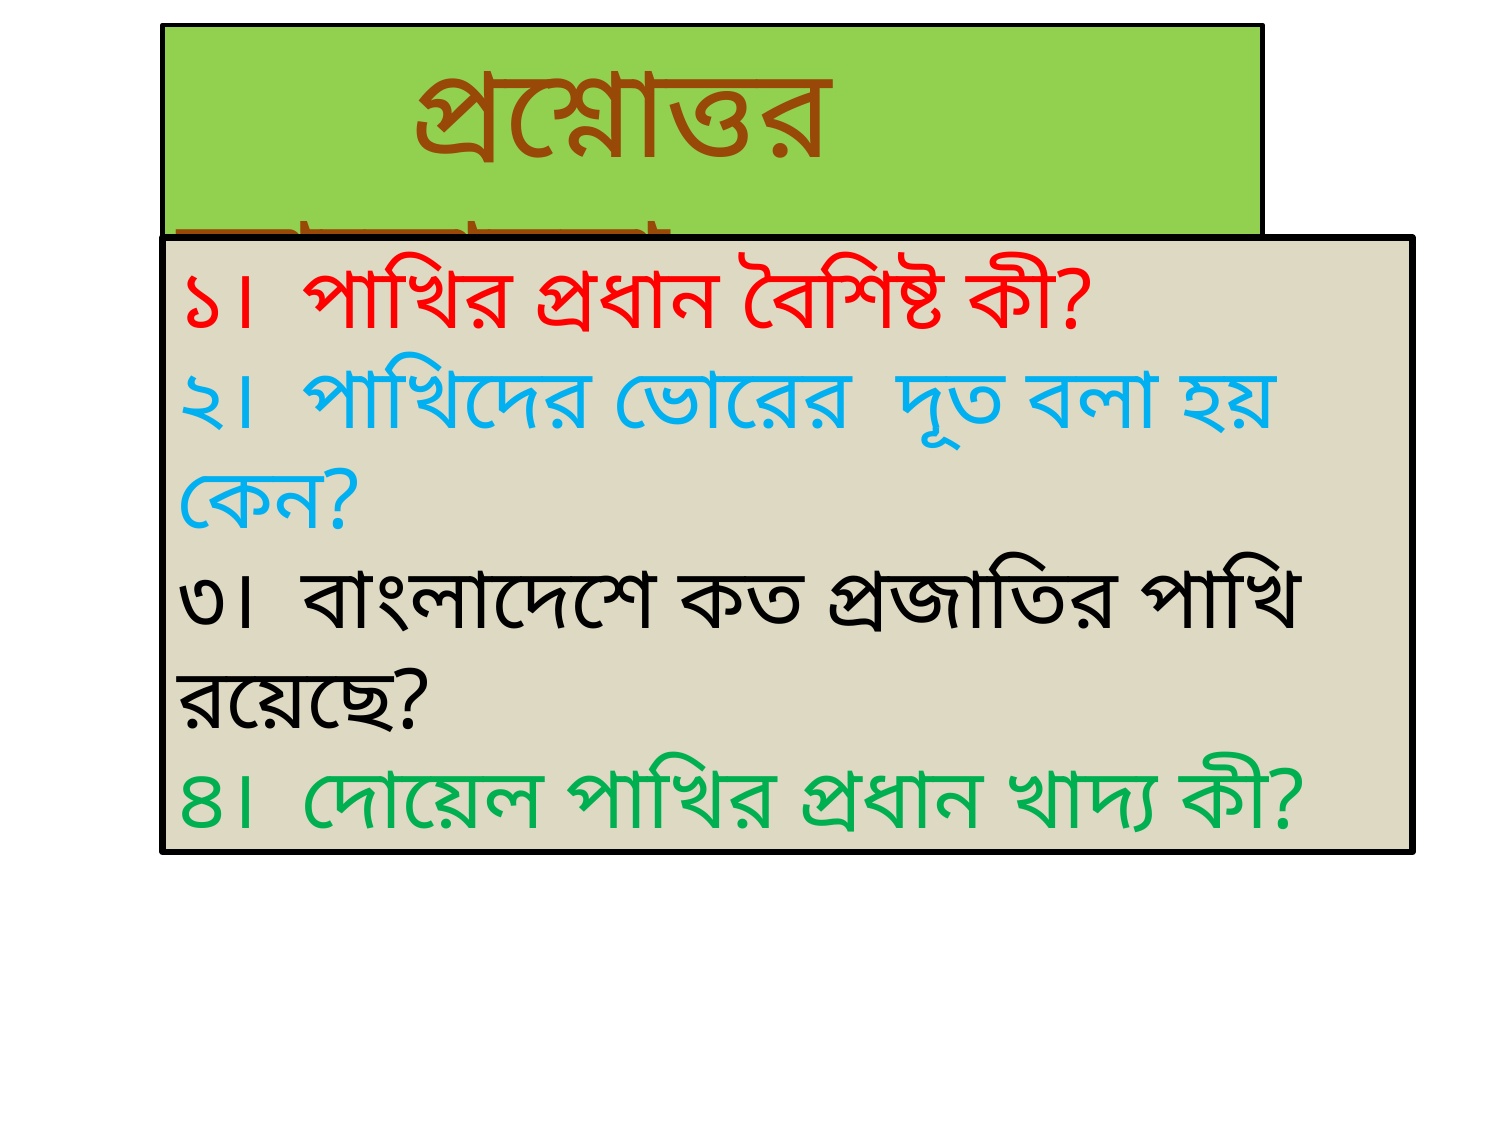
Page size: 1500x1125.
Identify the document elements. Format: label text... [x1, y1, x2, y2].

text_box ১। পাখির প্রধান বৈশিষ্ট কী? ২। পাখিদের ভোরের দূত বলা হয় কেন? ৩। বাংলাদেশে কত প্রজাতির পাখি রয়েছে? ৪। দোয়েল পাখির প্রধান খাদ্য কী? [162, 237, 1413, 853]
text_box প্রশ্নোত্তর আলোচনা [162, 24, 1263, 237]
